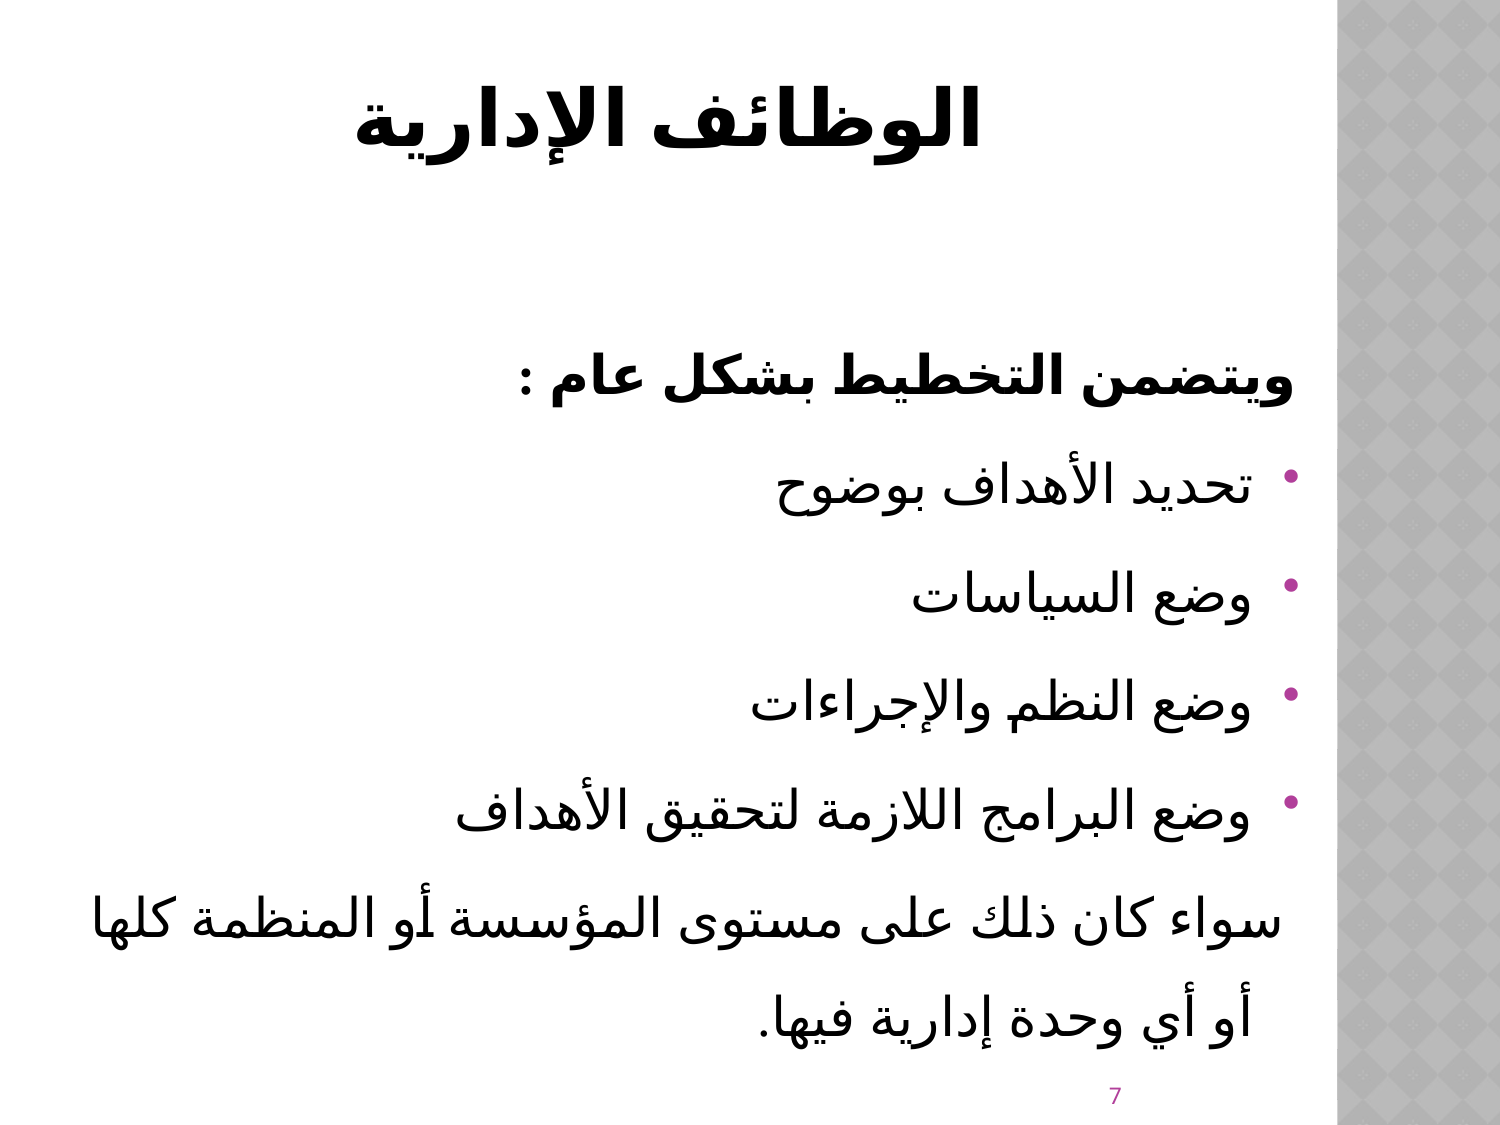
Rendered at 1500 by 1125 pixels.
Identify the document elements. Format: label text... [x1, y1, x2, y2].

list ويتضمن التخطيط بشكل عام : تحديد الأهداف بوضوح وضع السياسات وضع النظم والإجراءات وضع البرامج اللازمة لتحقيق الأهداف سواء كان ذلك على مستوى المؤسسة أو المنظمة كلها أو أي وحدة إدارية فيها. [75, 299, 1313, 1059]
title الوظائف الإدارية [75, 52, 1263, 163]
slide_number 7 [1025, 1075, 1122, 1113]
